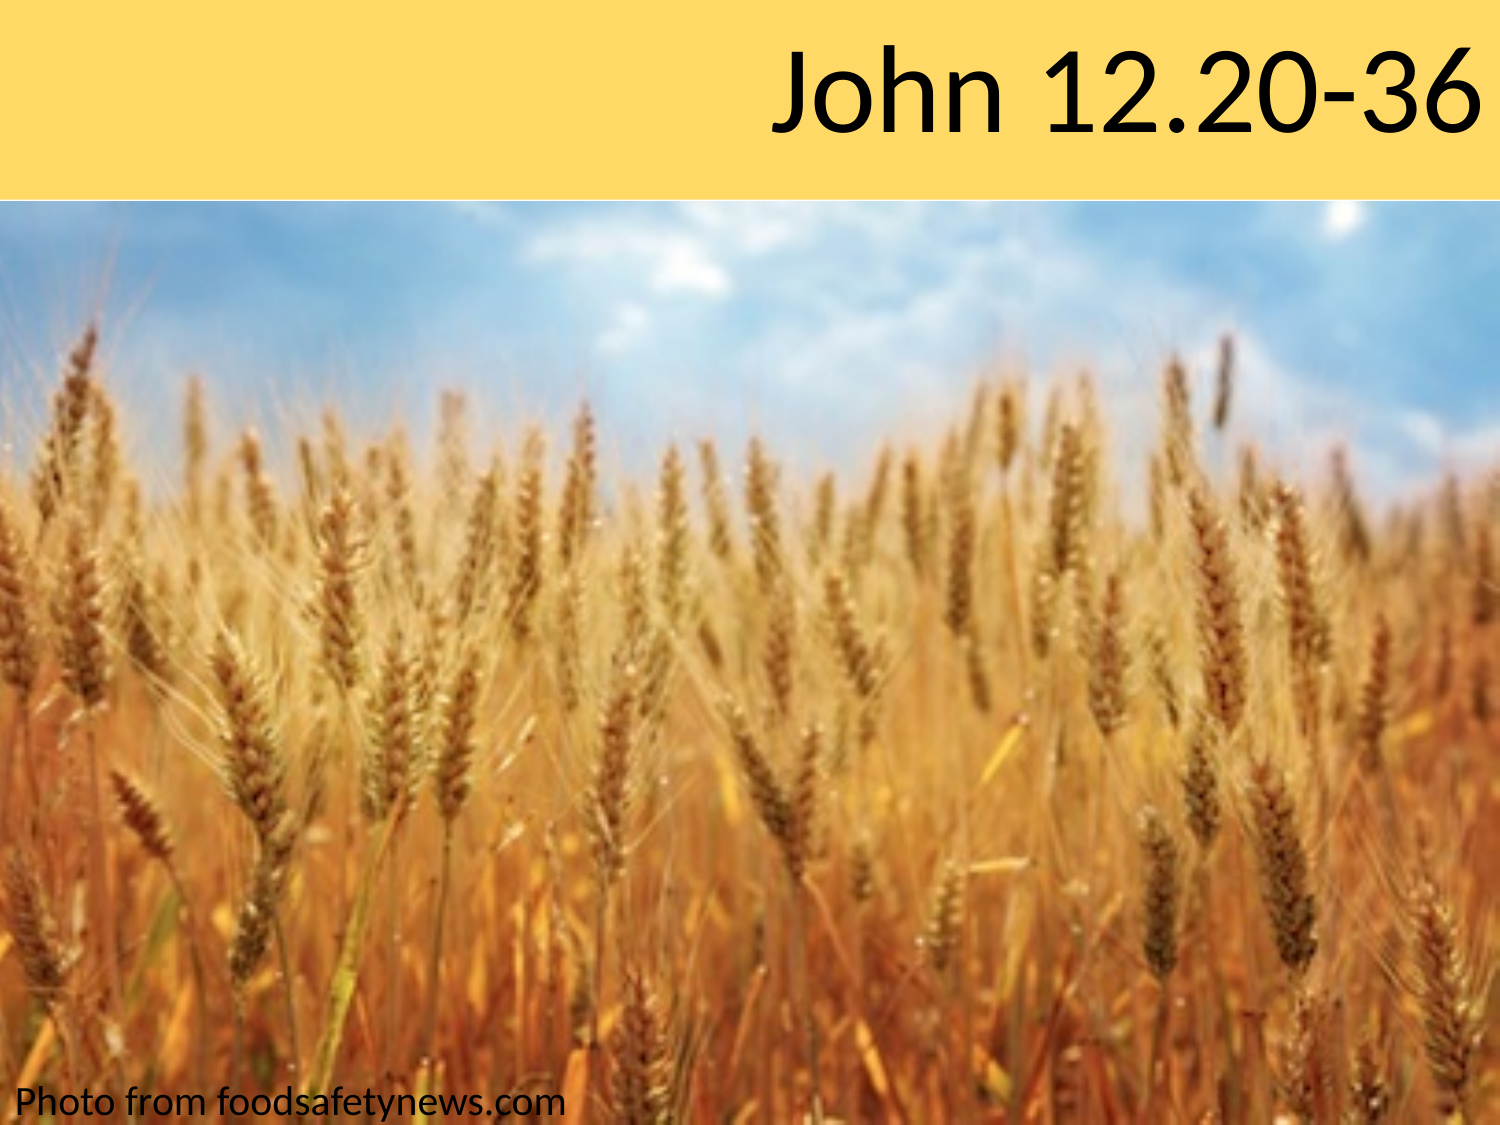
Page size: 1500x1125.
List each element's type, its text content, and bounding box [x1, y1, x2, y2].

text_box John 12.20-36 [0, 0, 1500, 200]
picture [0, 201, 1500, 1125]
